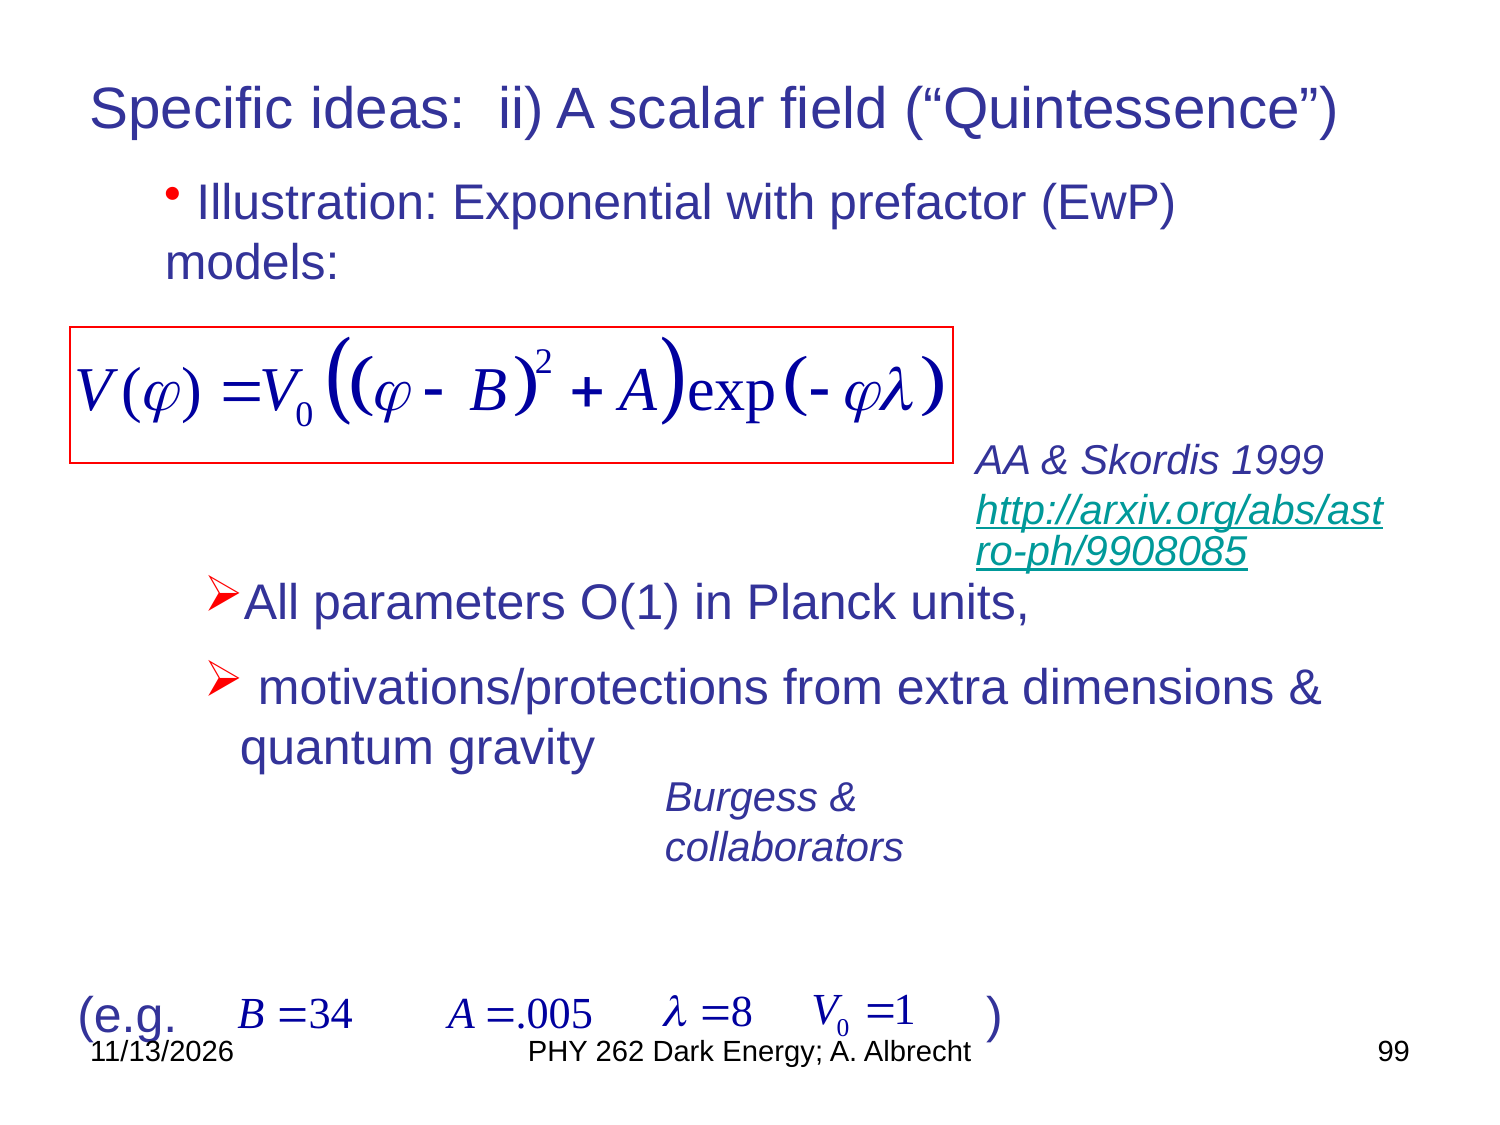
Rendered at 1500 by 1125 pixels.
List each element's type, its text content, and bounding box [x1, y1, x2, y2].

footer PHY 262 Dark Energy; A. Albrecht [512, 1024, 988, 1103]
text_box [654, 985, 759, 1038]
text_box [70, 327, 953, 463]
text_box (e.g. ) [62, 974, 1450, 1050]
text_box Burgess & collaborators [649, 762, 1100, 878]
text_box AA & Skordis 1999 http://arxiv.org/abs/astro-ph/9908085 [960, 425, 1411, 590]
slide_number 99 [1074, 1024, 1425, 1103]
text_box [228, 987, 359, 1040]
text_box Illustration: Exponential with prefactor (EwP) models: All parameters O(1) in Planck units, motivations/protections from extra dimensions & quantum gravity [150, 162, 1375, 783]
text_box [437, 987, 601, 1040]
text_box Specific ideas: ii) A scalar field (“Quintessence”) [74, 62, 1413, 148]
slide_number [75, 1024, 425, 1103]
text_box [808, 979, 920, 1048]
